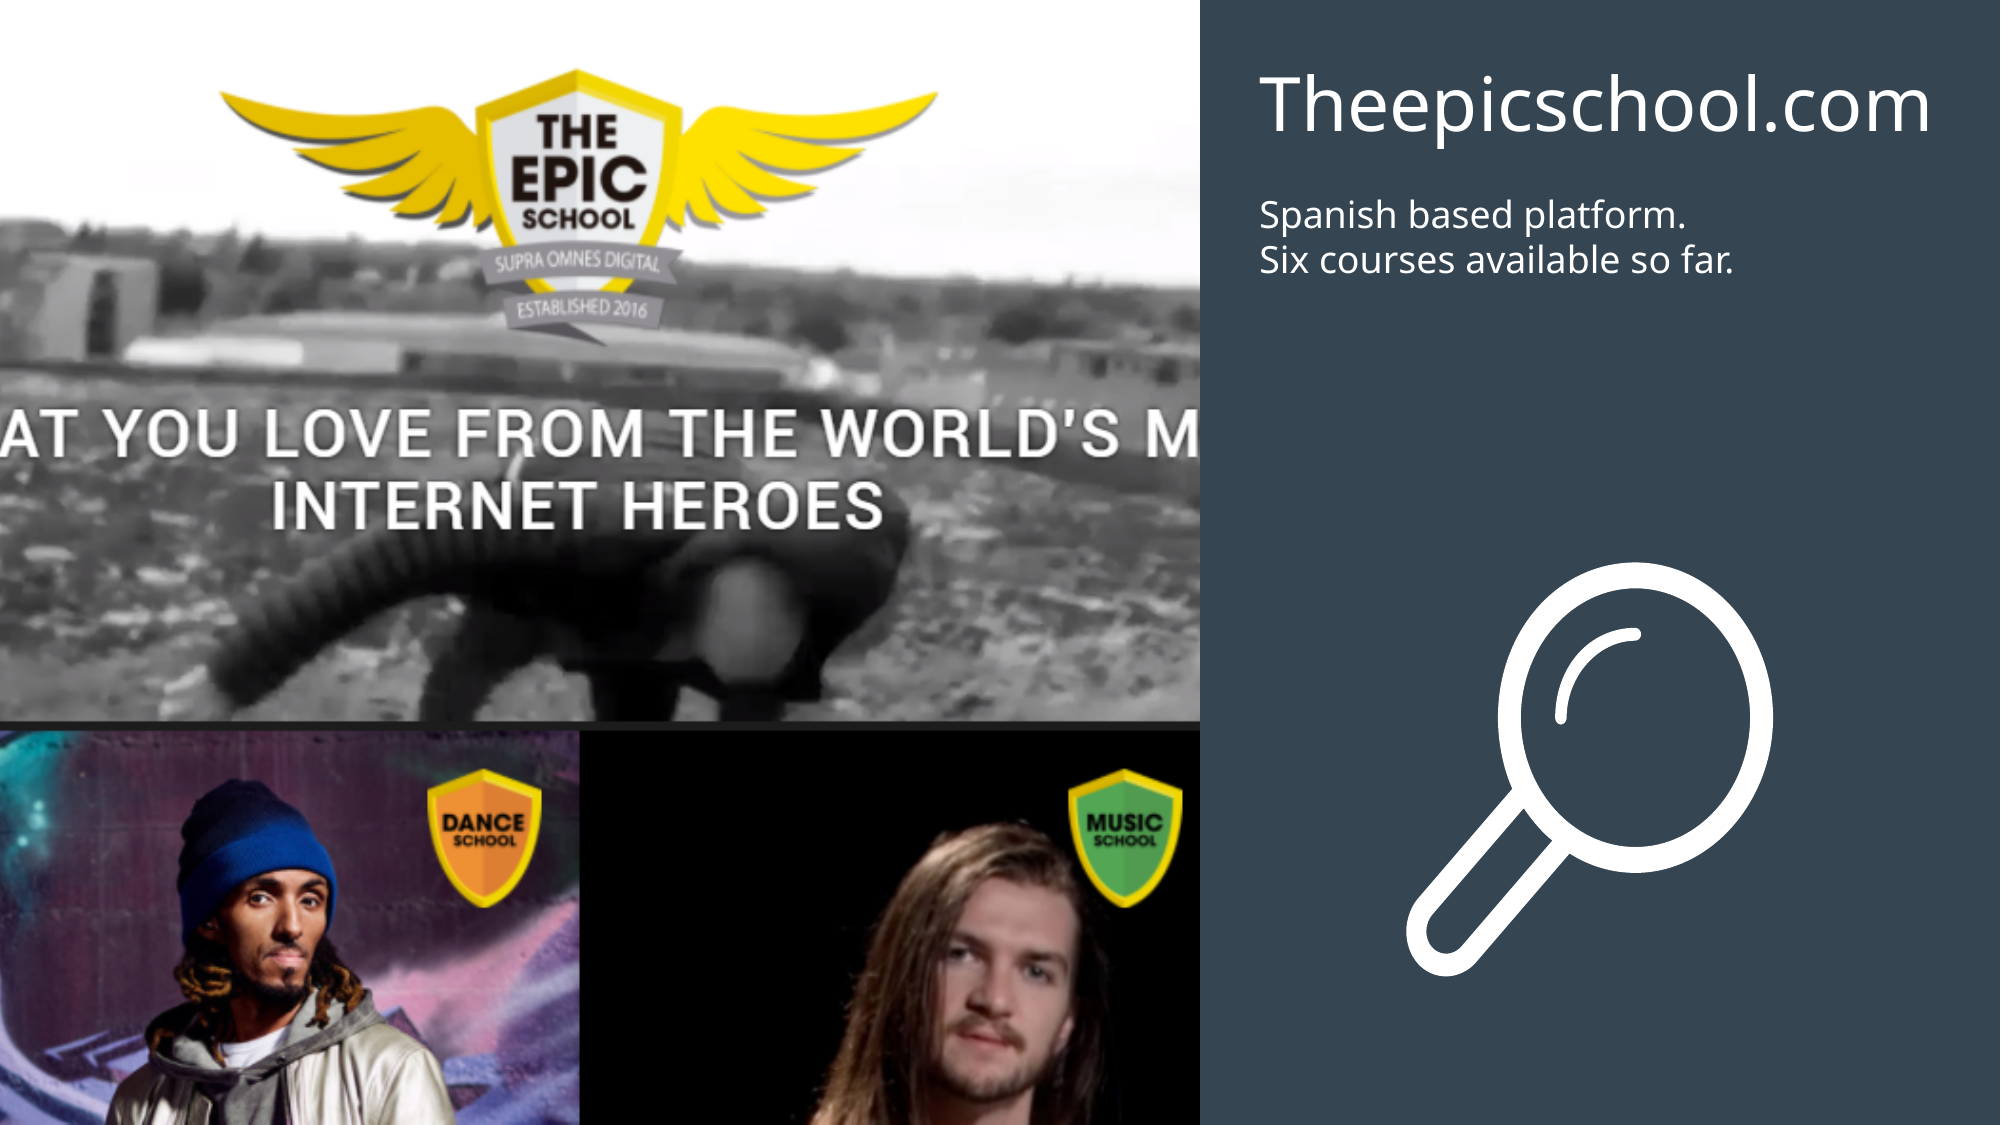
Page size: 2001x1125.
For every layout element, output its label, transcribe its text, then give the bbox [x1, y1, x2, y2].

text_box Theepicschool.com Spanish based platform. Six courses available so far. [1244, 49, 1960, 289]
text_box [1406, 562, 1774, 977]
picture [0, 0, 1200, 1125]
